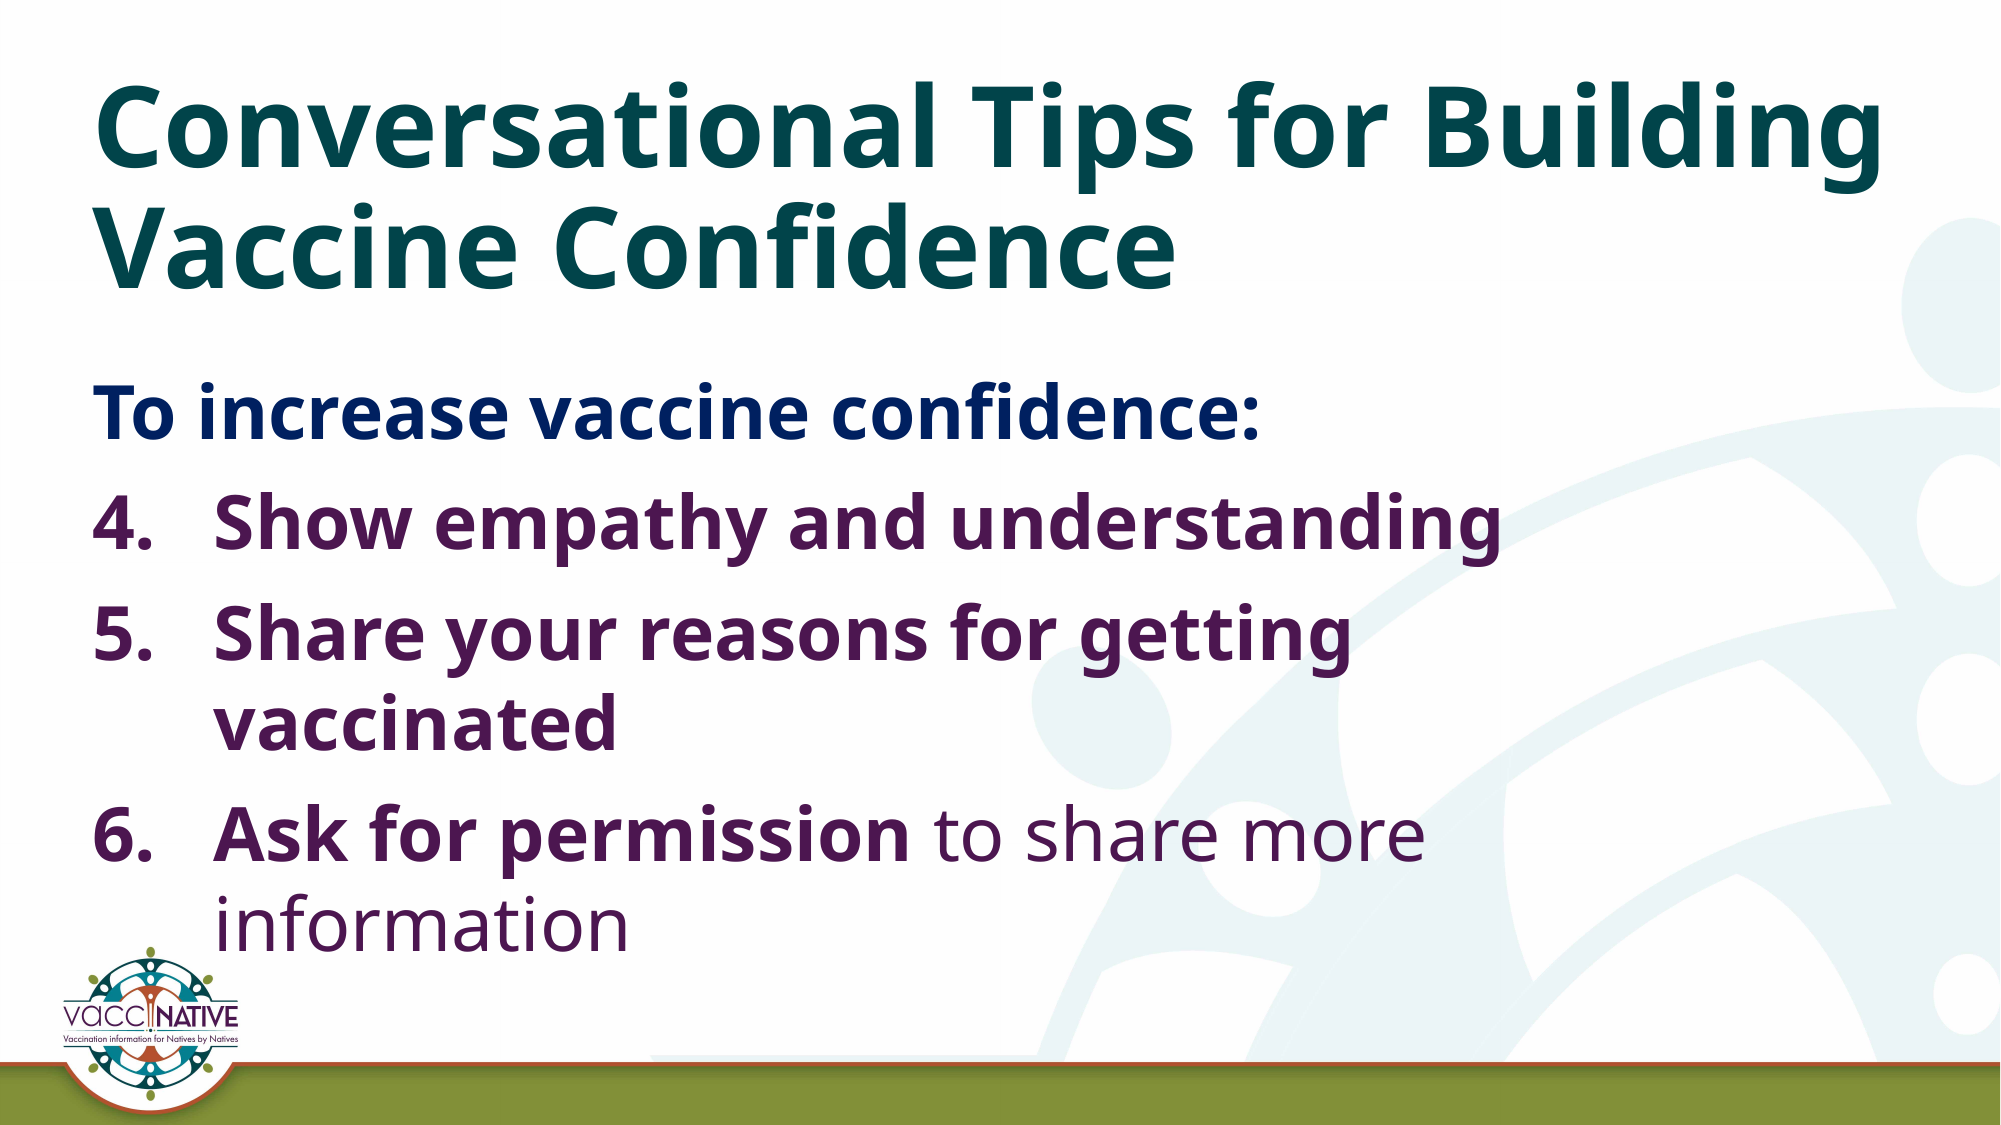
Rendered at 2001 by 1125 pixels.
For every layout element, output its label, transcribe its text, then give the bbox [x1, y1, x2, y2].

list To increase vaccine confidence: Show empathy and understanding Share your reasons for getting vaccinated Ask for permission to share more information [77, 356, 1797, 996]
title Conversational Tips for Building Vaccine Confidence [77, 82, 1932, 301]
picture [0, 0, 2001, 1125]
